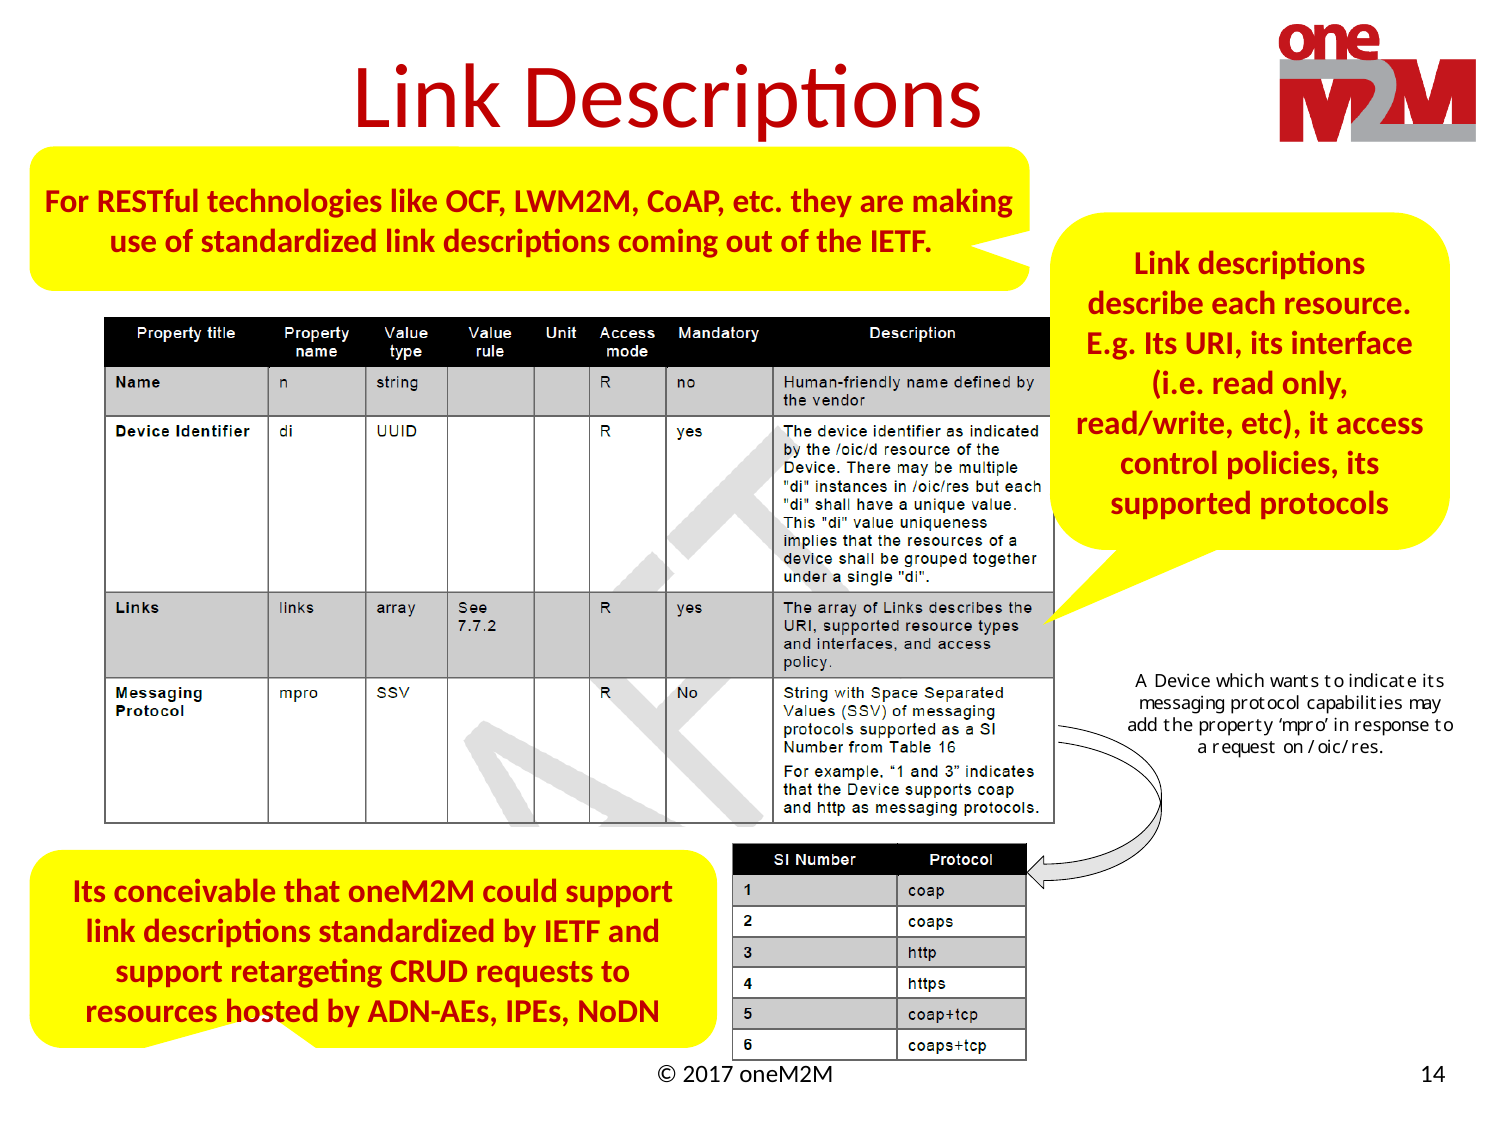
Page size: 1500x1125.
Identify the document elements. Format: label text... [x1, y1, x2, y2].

picture [1254, 0, 1500, 168]
text_box For RESTful technologies like OCF, LWM2M, CoAP, etc. they are making use of standardized link descriptions coming out of the IETF. [27, 144, 1032, 294]
text_box Link descriptions describe each resource. E.g. Its URI, its interface (i.e. read only, read/write, etc), it access control policies, its supported protocols [1047, 210, 1453, 310]
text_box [99, 312, 1469, 1065]
title Link Descriptions [74, 44, 1263, 233]
text_box Its conceivable that oneM2M could support link descriptions standardized by IETF and support retargeting CRUD requests to resources hosted by ADN-AEs, IPEs, NoDN [27, 847, 94, 1051]
